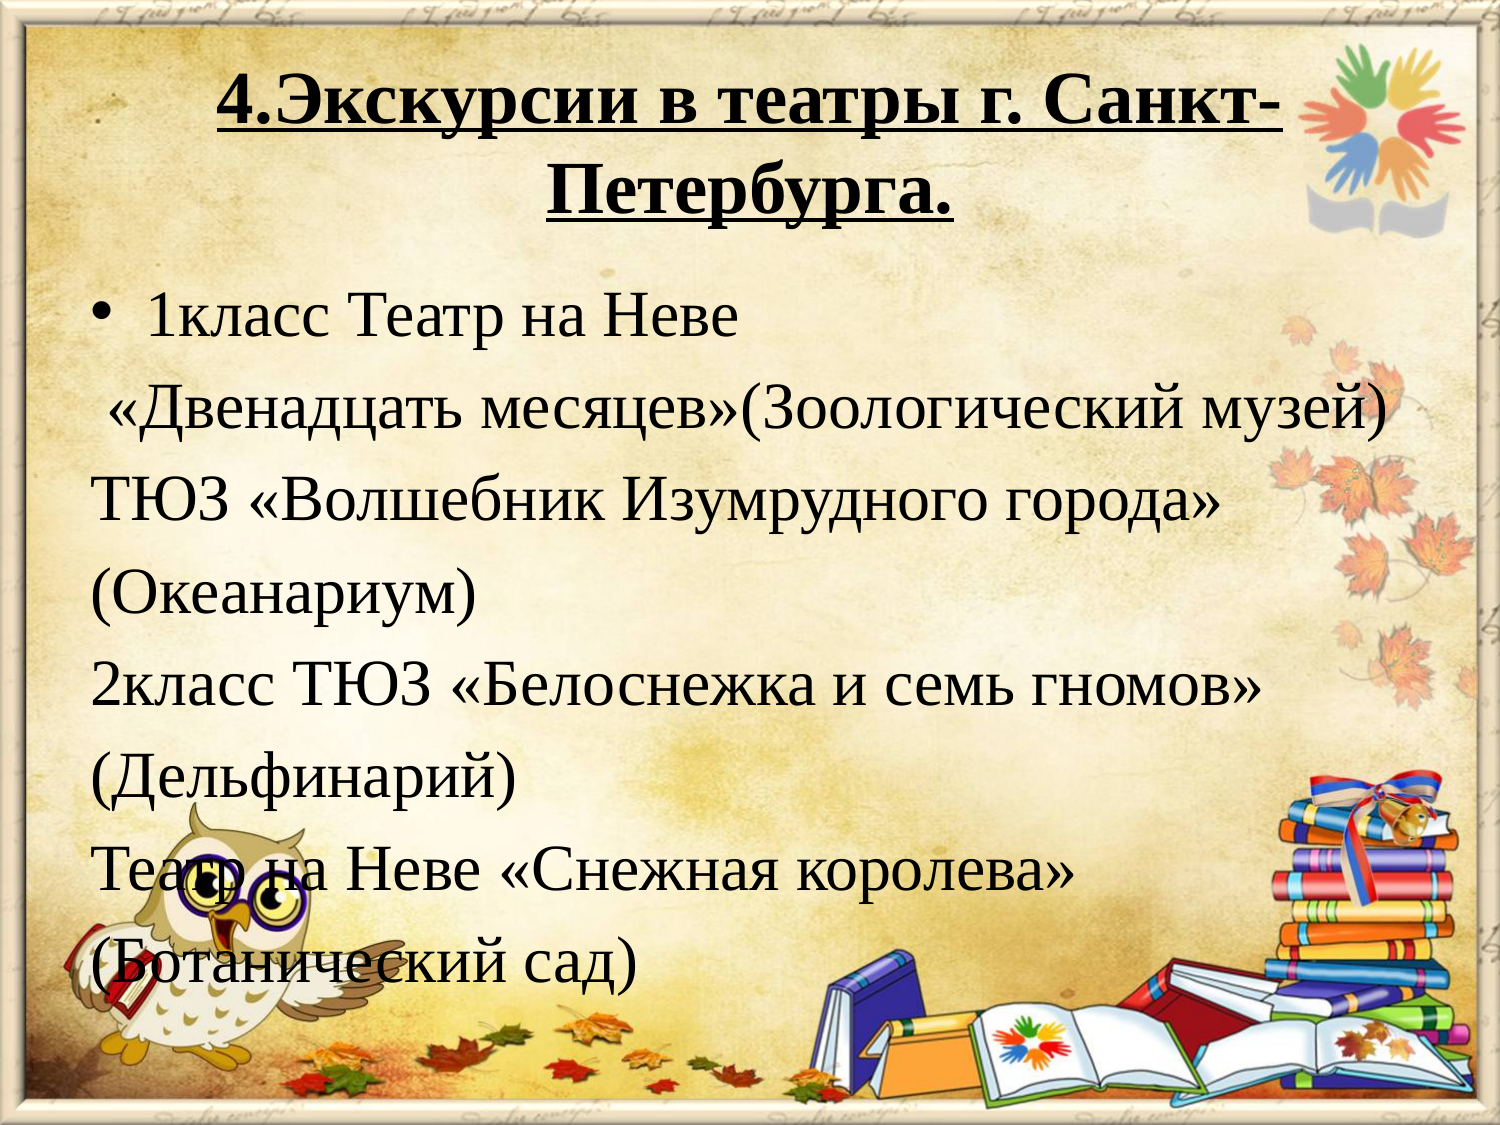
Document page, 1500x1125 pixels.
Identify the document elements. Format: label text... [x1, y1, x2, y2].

picture [0, 0, 1500, 1125]
title 4.Экскурсии в театры г. Санкт-Петербурга. [75, 45, 1425, 233]
list 1класс Театр на Неве «Двенадцать месяцев»(Зоологический музей) ТЮЗ «Волшебник Изумрудного города» (Океанариум) 2класс ТЮЗ «Белоснежка и семь гномов» (Дельфинарий) Театр на Неве «Снежная королева» (Ботанический сад) [75, 262, 1425, 1005]
